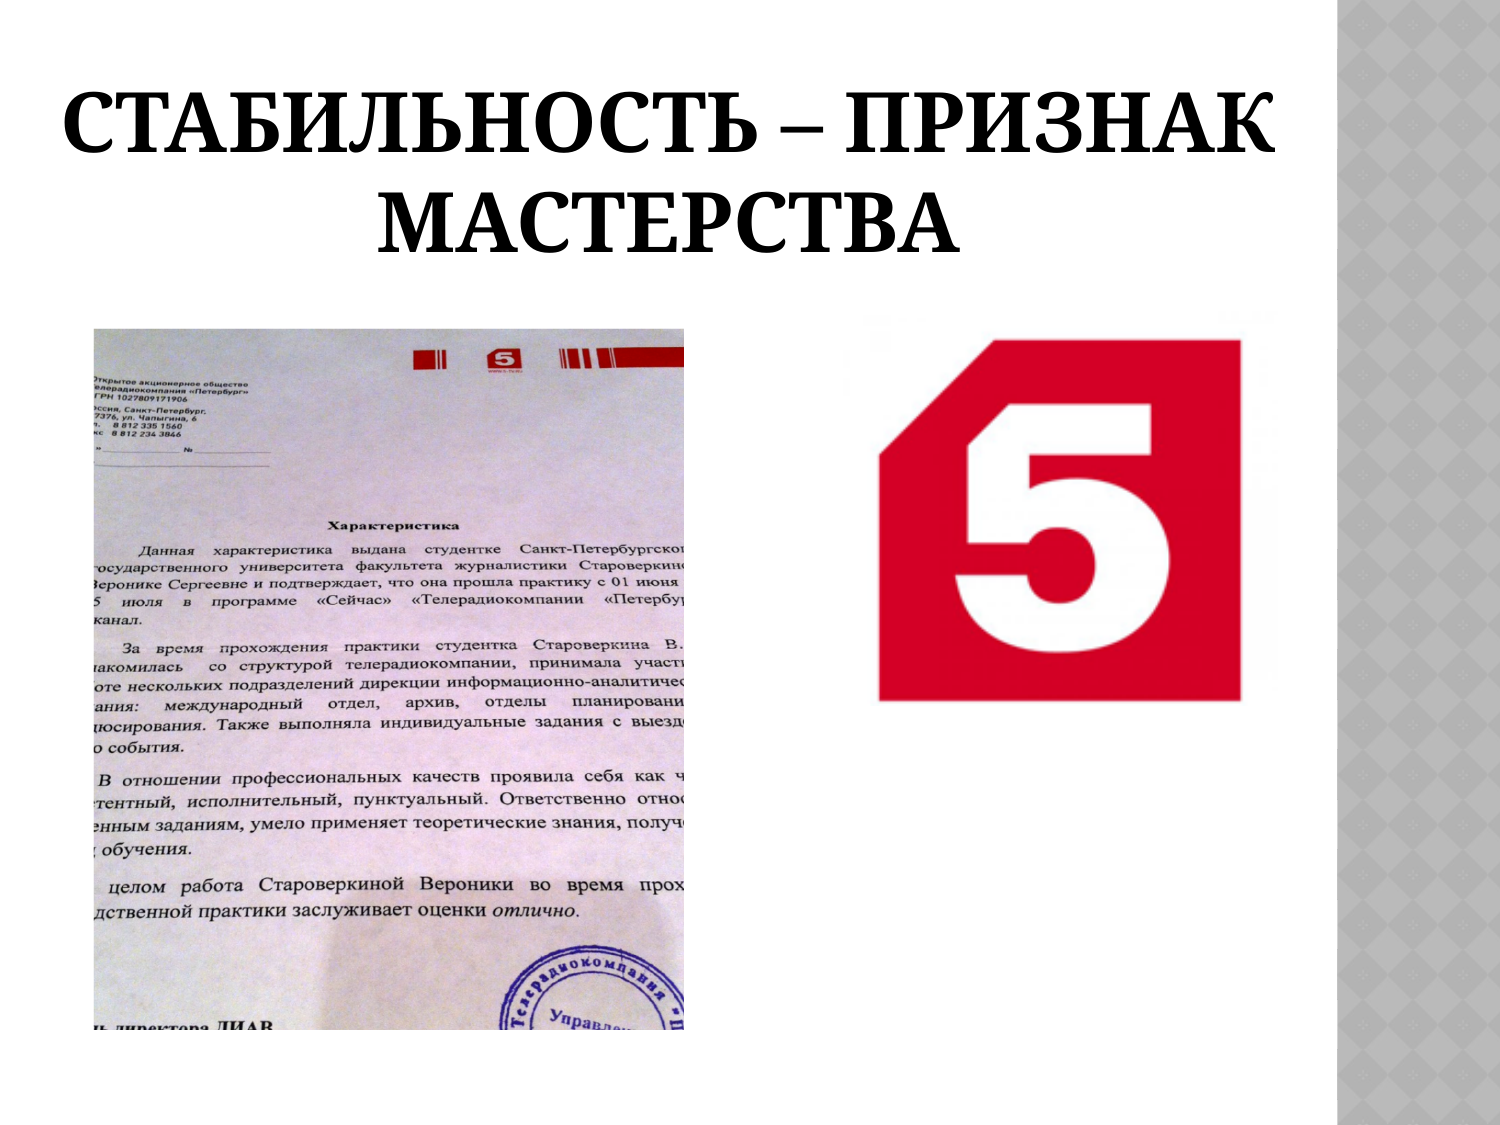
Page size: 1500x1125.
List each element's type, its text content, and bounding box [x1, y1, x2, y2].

title Стабильность – признак мастерства [46, 35, 1290, 270]
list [37, 383, 740, 974]
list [843, 304, 1278, 706]
